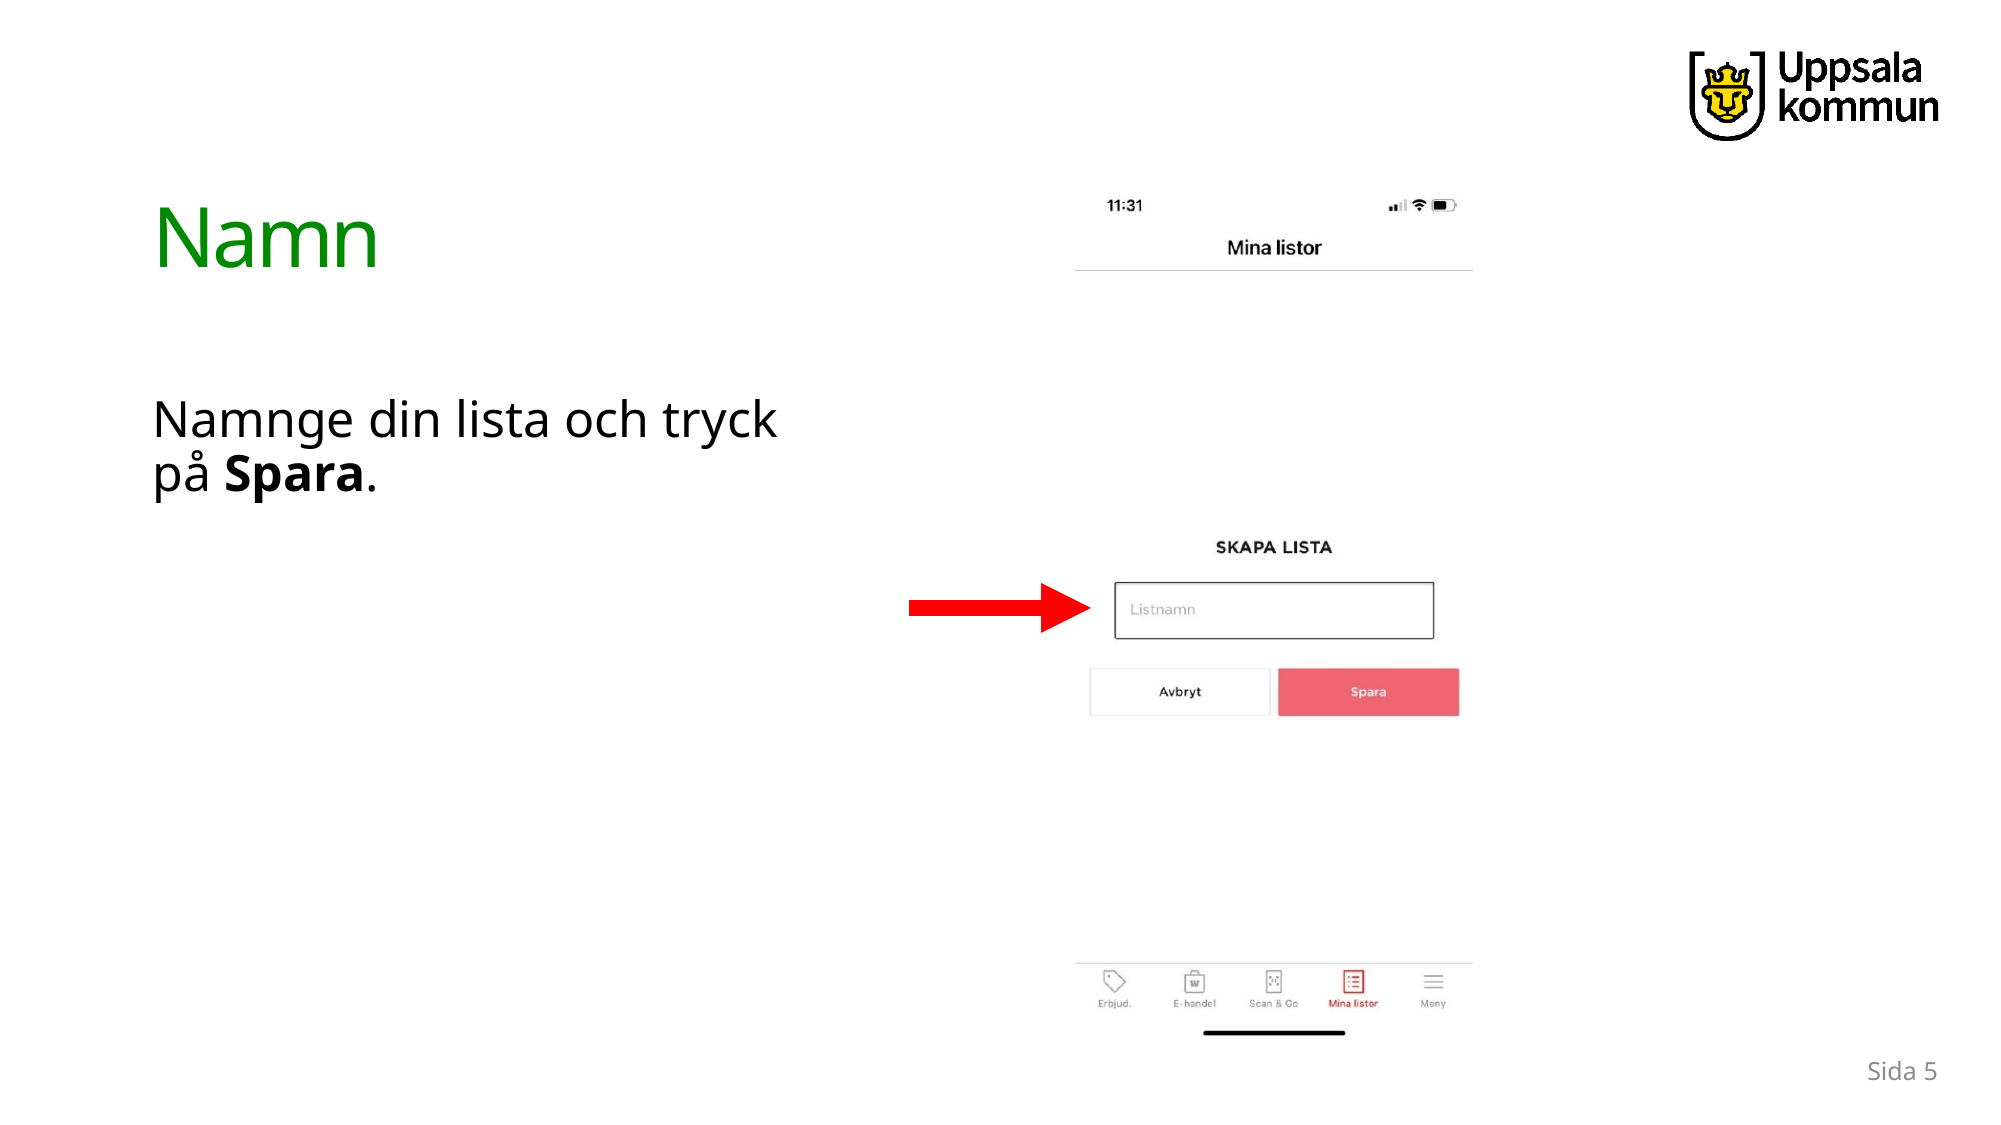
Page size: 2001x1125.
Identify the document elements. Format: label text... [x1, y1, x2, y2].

title Namn [137, 159, 799, 294]
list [1074, 181, 1473, 1043]
slide_number Sida 5 [1502, 1042, 1953, 1103]
list Namnge din lista och tryck på Spara. [137, 386, 799, 960]
picture [1674, 36, 1953, 156]
